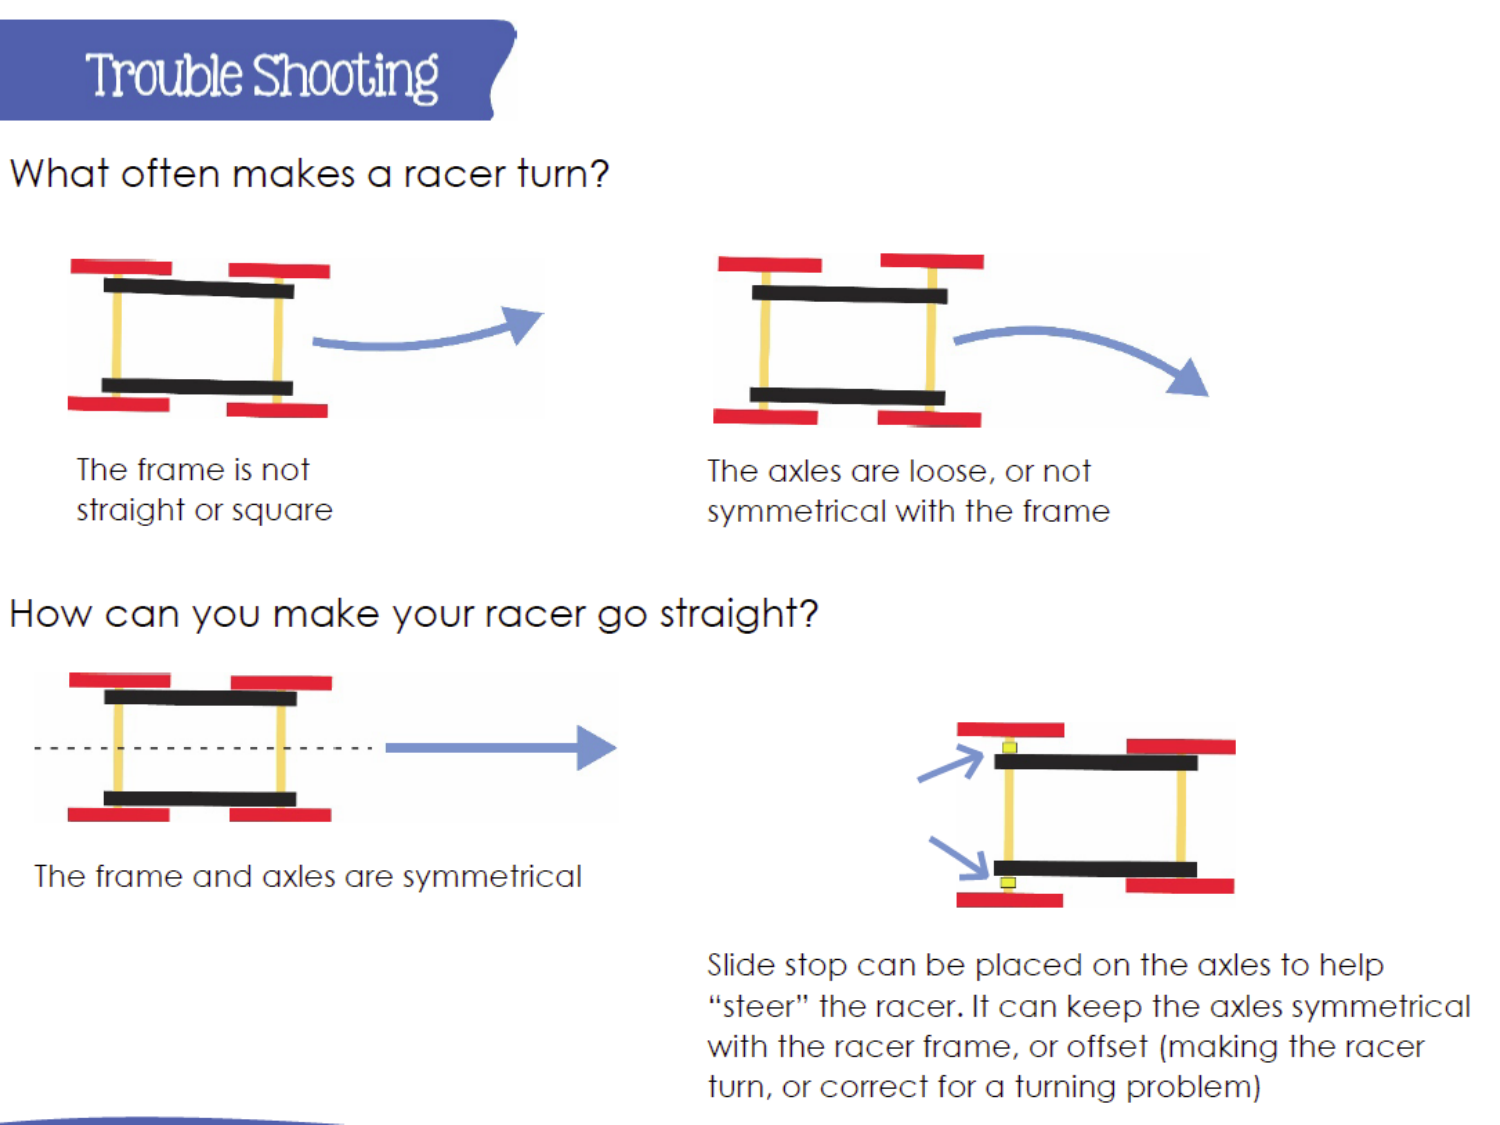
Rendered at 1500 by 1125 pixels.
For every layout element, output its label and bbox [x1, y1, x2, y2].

list [0, 0, 1500, 1125]
